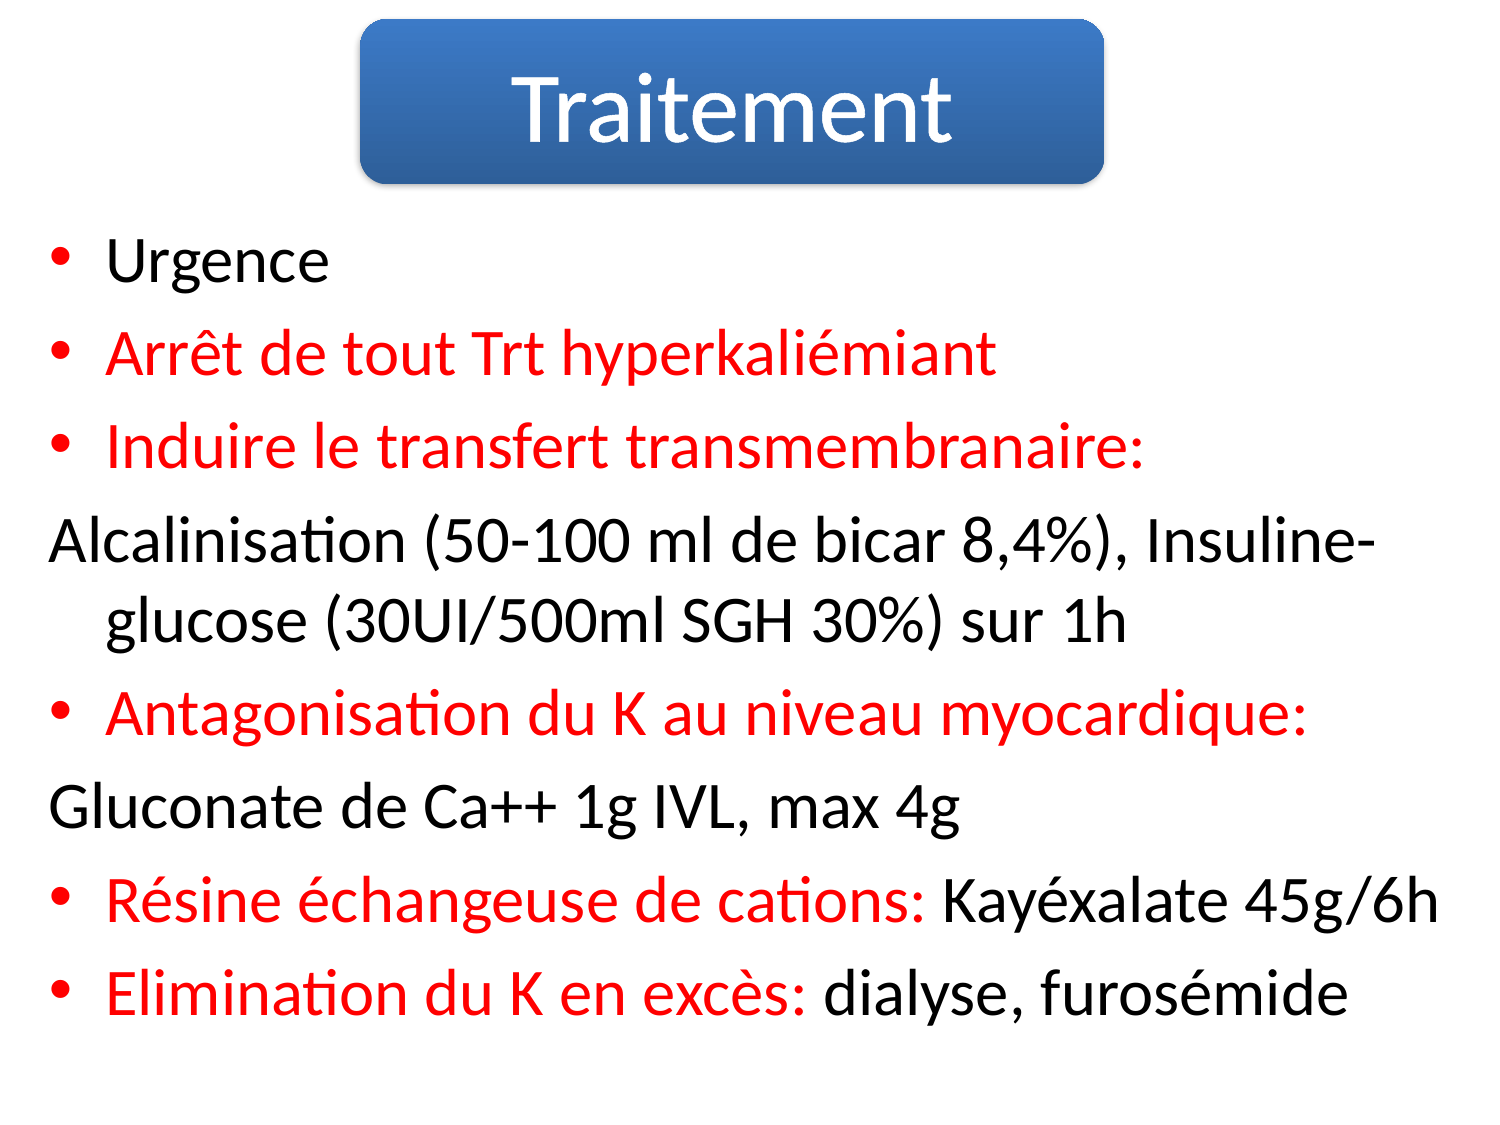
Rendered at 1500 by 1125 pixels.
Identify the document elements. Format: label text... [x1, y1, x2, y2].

list Urgence Arrêt de tout Trt hyperkaliémiant Induire le transfert transmembranaire: Alcalinisation (50-100 ml de bicar 8,4%), Insuline-glucose (30UI/500ml SGH 30%) sur 1h Antagonisation du K au niveau myocardique: Gluconate de Ca++ 1g IVL, max 4g Résine échangeuse de cations: Kayéxalate 45g/6h Elimination du K en excès: dialyse, furosémide [33, 208, 1459, 1028]
text_box Traitement [360, 19, 1105, 185]
